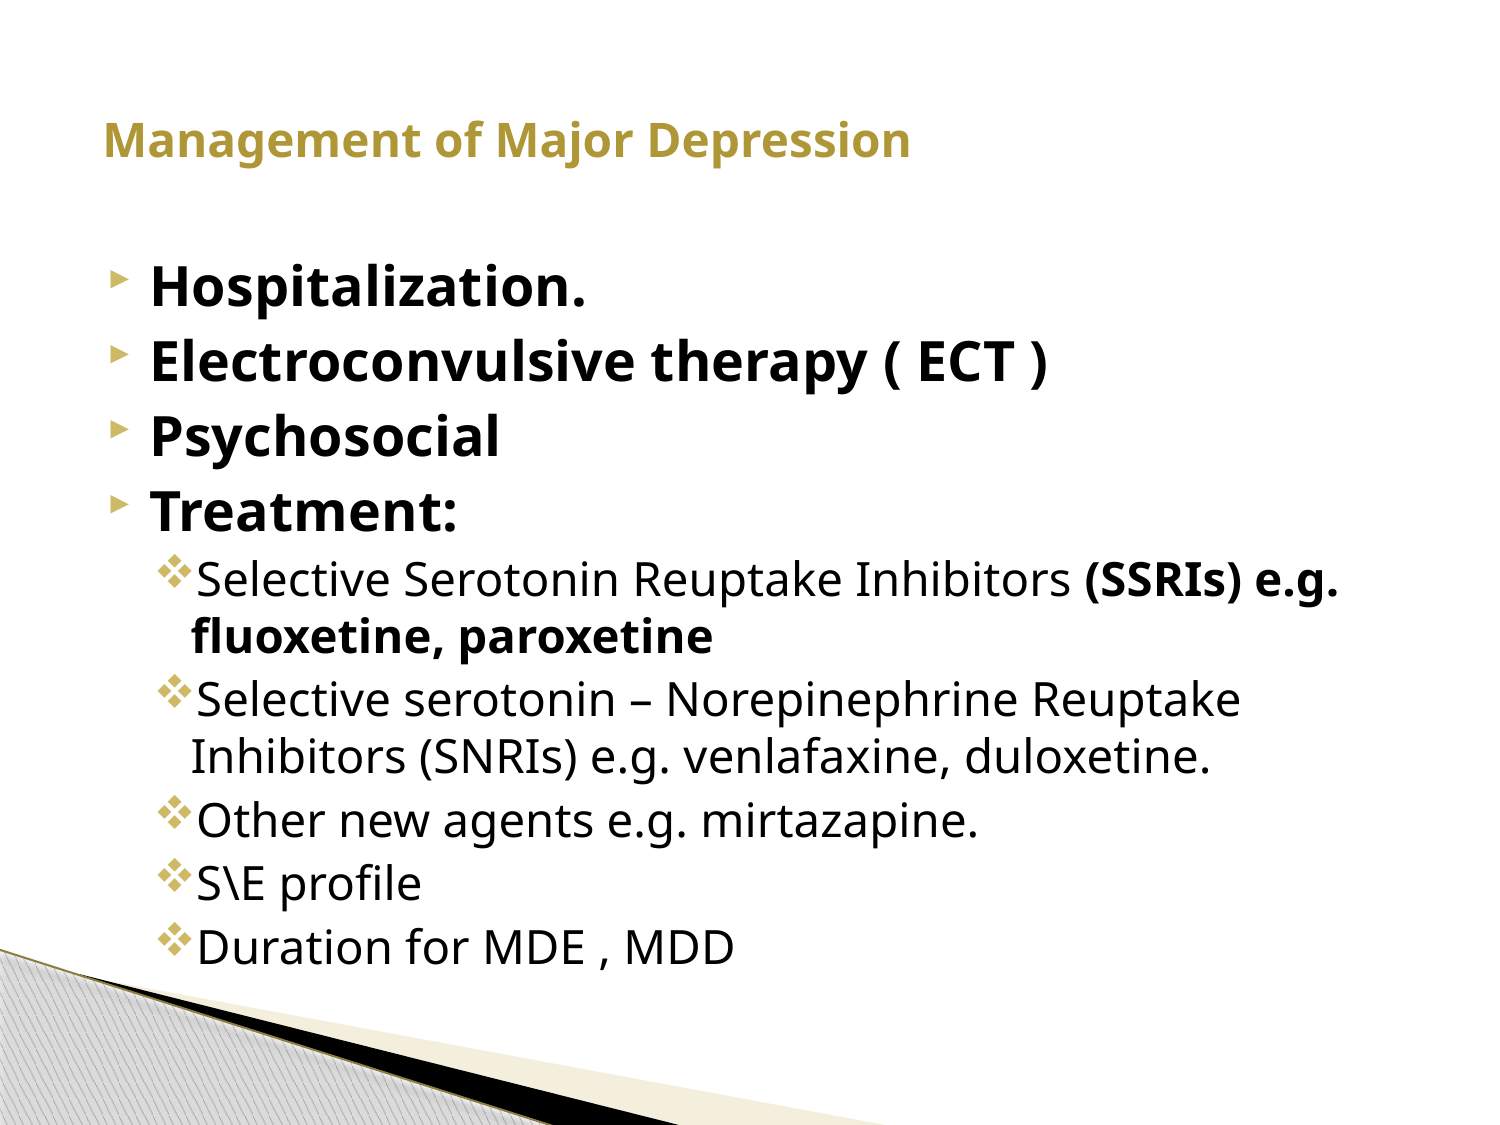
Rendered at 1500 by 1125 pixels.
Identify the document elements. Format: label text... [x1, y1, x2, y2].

list Hospitalization. Electroconvulsive therapy ( ECT ) Psychosocial Treatment: Selective Serotonin Reuptake Inhibitors (SSRIs) e.g. fluoxetine, paroxetine Selective serotonin – Norepinephrine Reuptake Inhibitors (SNRIs) e.g. venlafaxine, duloxetine. Other new agents e.g. mirtazapine. S\E profile Duration for MDE , MDD [75, 243, 1425, 986]
title Management of Major Depression [75, 45, 1425, 233]
